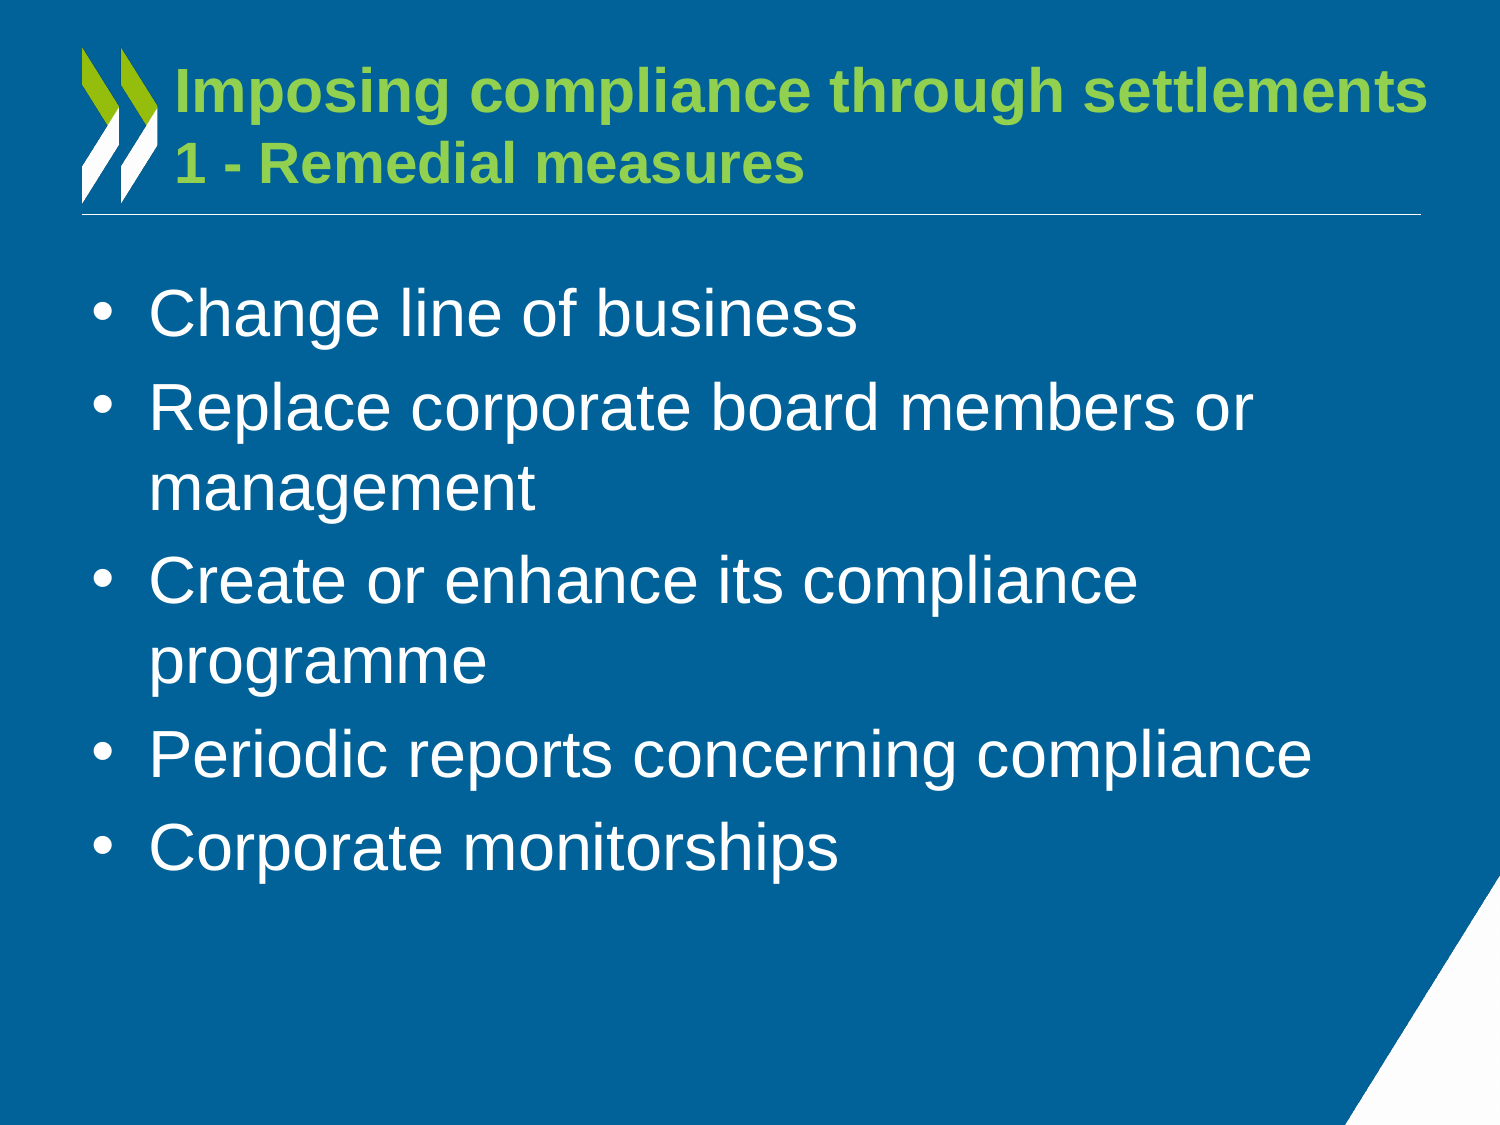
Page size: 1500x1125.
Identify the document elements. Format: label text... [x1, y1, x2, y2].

list Change line of business Replace corporate board members or management Create or enhance its compliance programme Periodic reports concerning compliance Corporate monitorships [76, 262, 1425, 1005]
title Imposing compliance through settlements 1 - Remedial measures [159, 38, 1500, 207]
